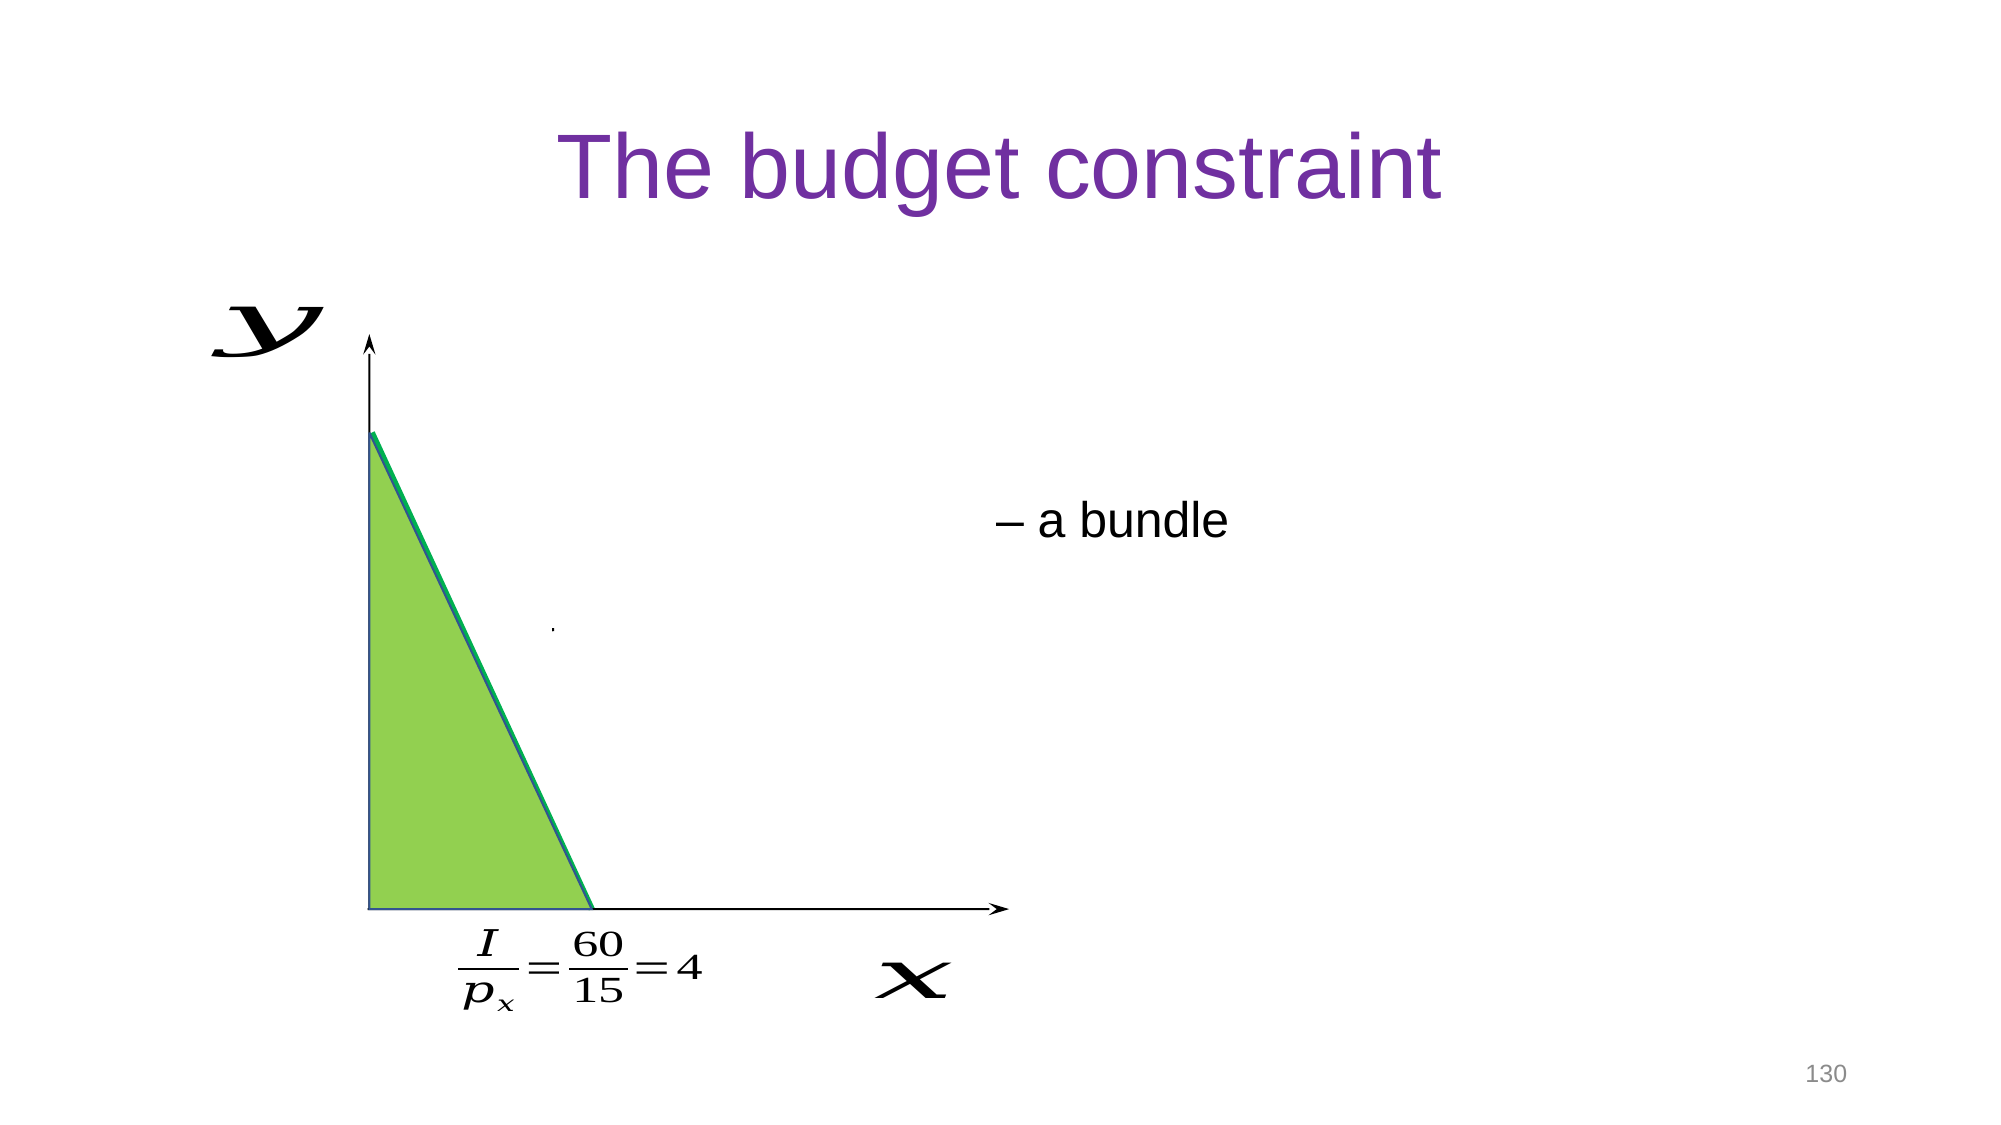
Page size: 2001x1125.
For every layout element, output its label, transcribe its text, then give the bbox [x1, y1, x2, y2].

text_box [96, 282, 1010, 1017]
slide_number 130 [1412, 1042, 1863, 1103]
title The budget constraint [137, 59, 1863, 278]
